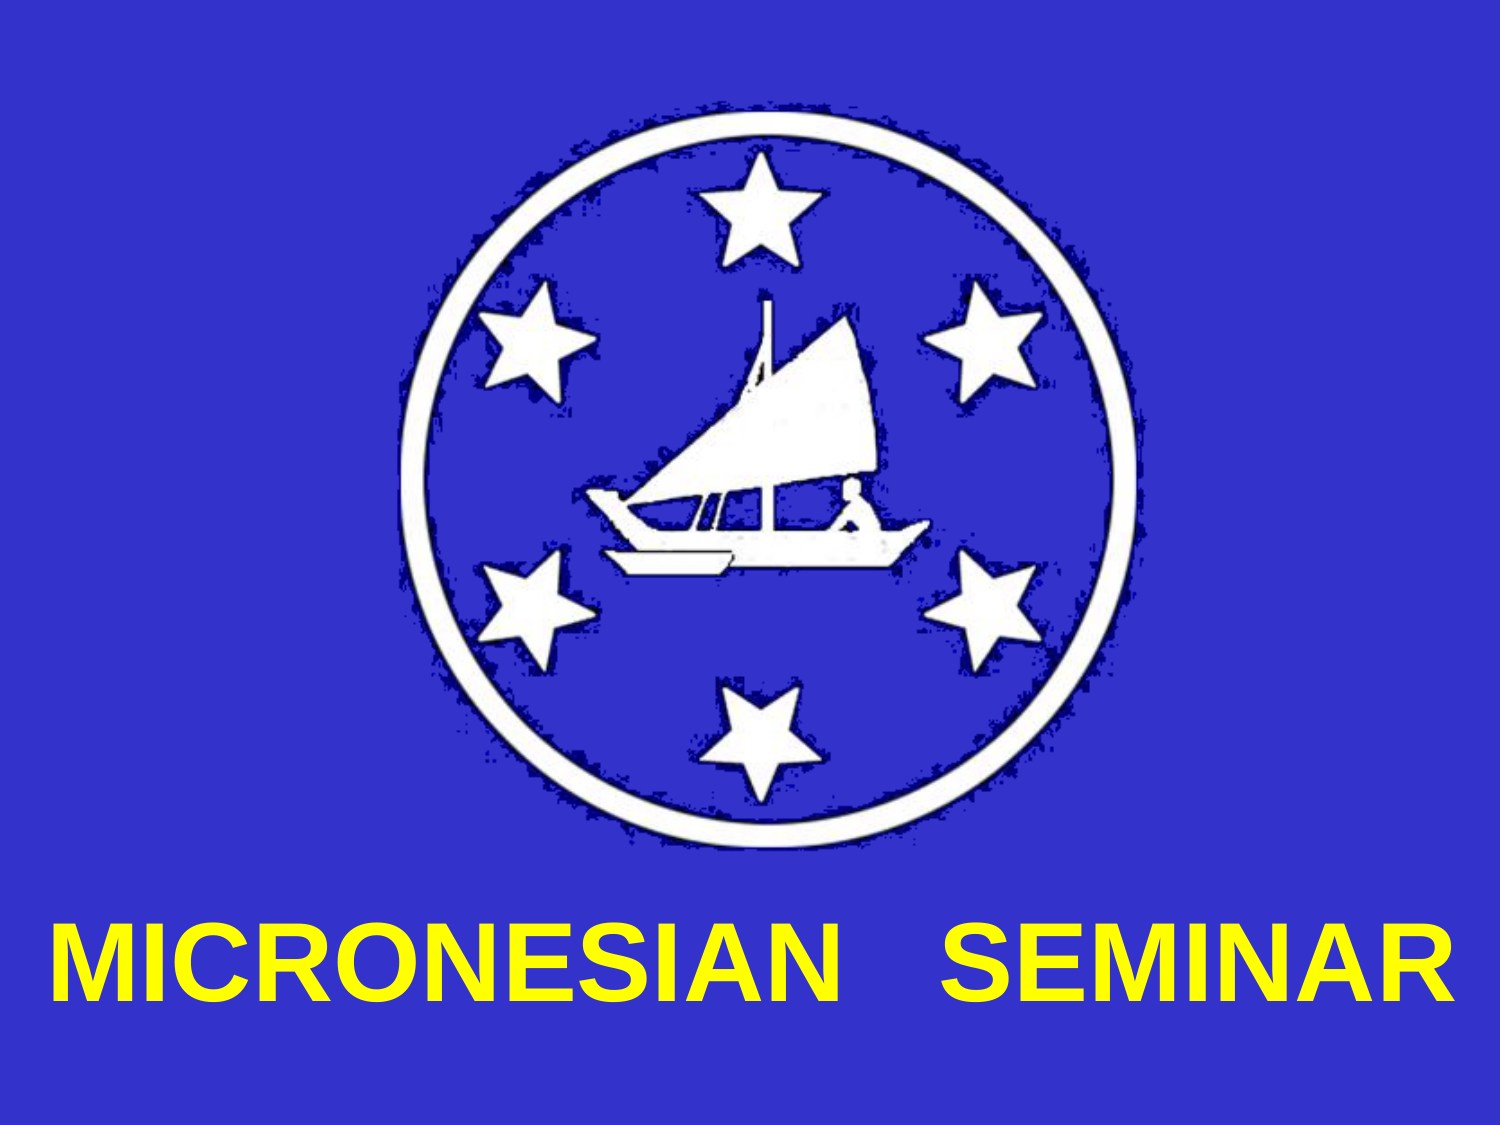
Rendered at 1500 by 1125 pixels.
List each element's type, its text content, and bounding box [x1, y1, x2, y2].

text_box MICRONESIAN SEMINAR [0, 881, 1500, 1031]
picture [342, 95, 1154, 865]
